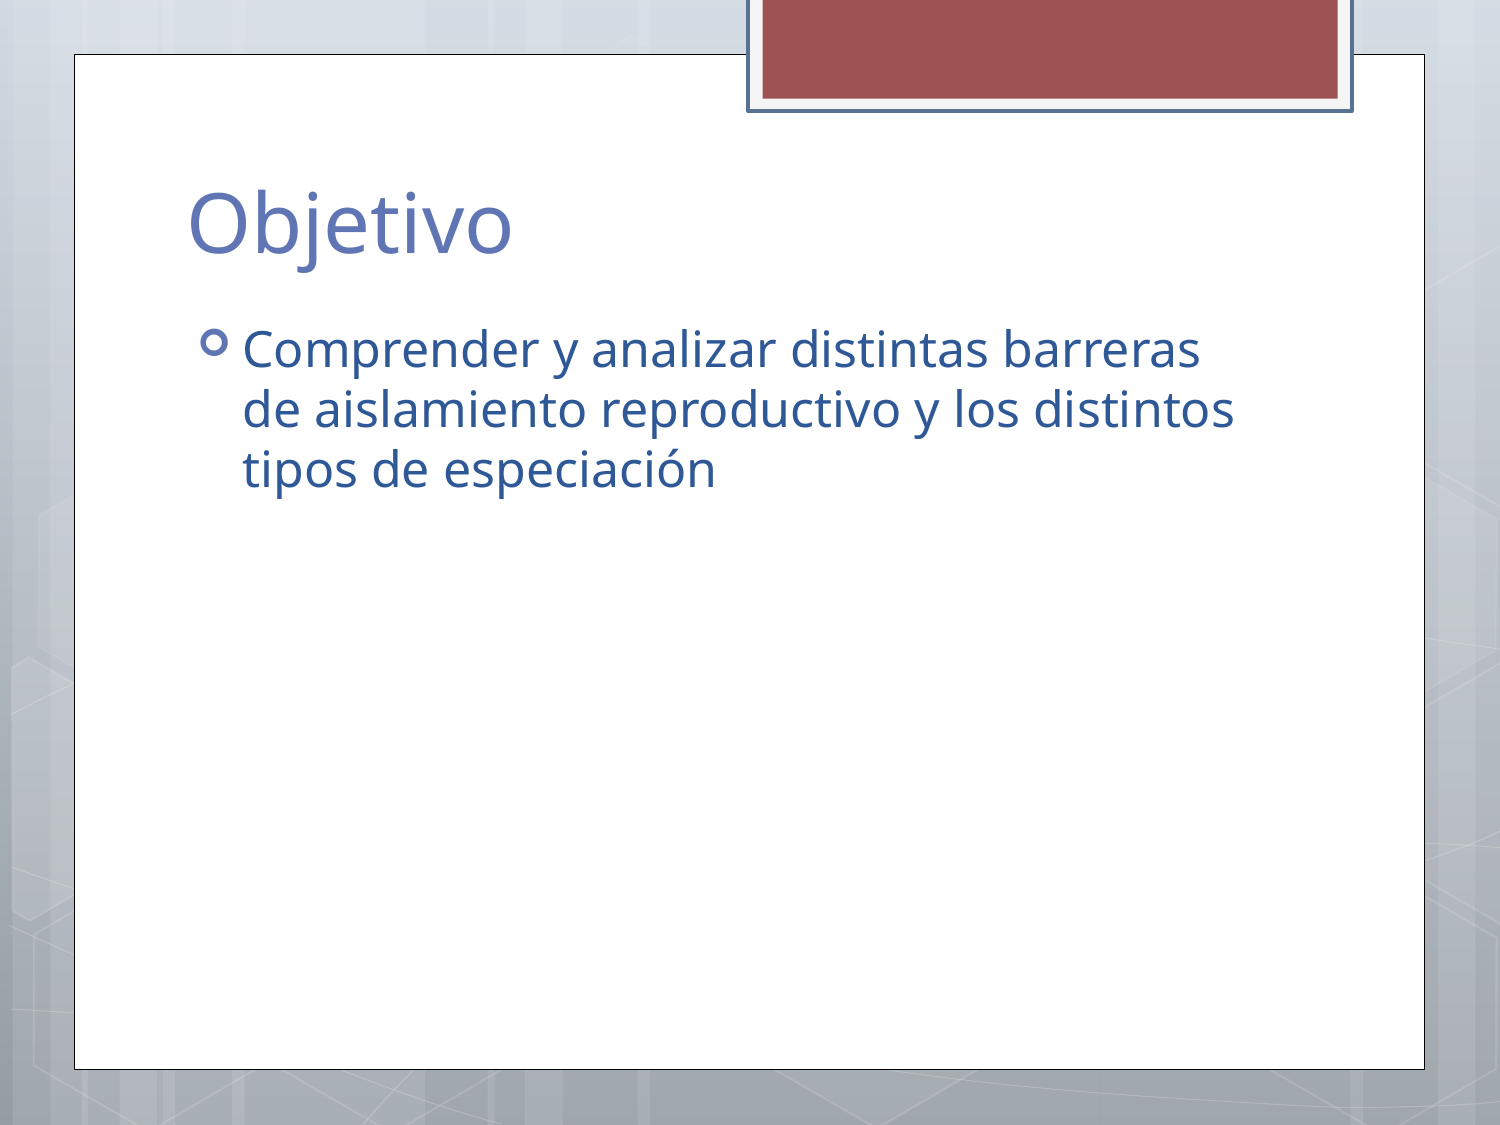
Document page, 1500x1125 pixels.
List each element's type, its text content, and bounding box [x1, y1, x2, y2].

title Objetivo [171, 90, 1324, 278]
list Comprender y analizar distintas barreras de aislamiento reproductivo y los distintos tipos de especiación [171, 309, 1283, 965]
